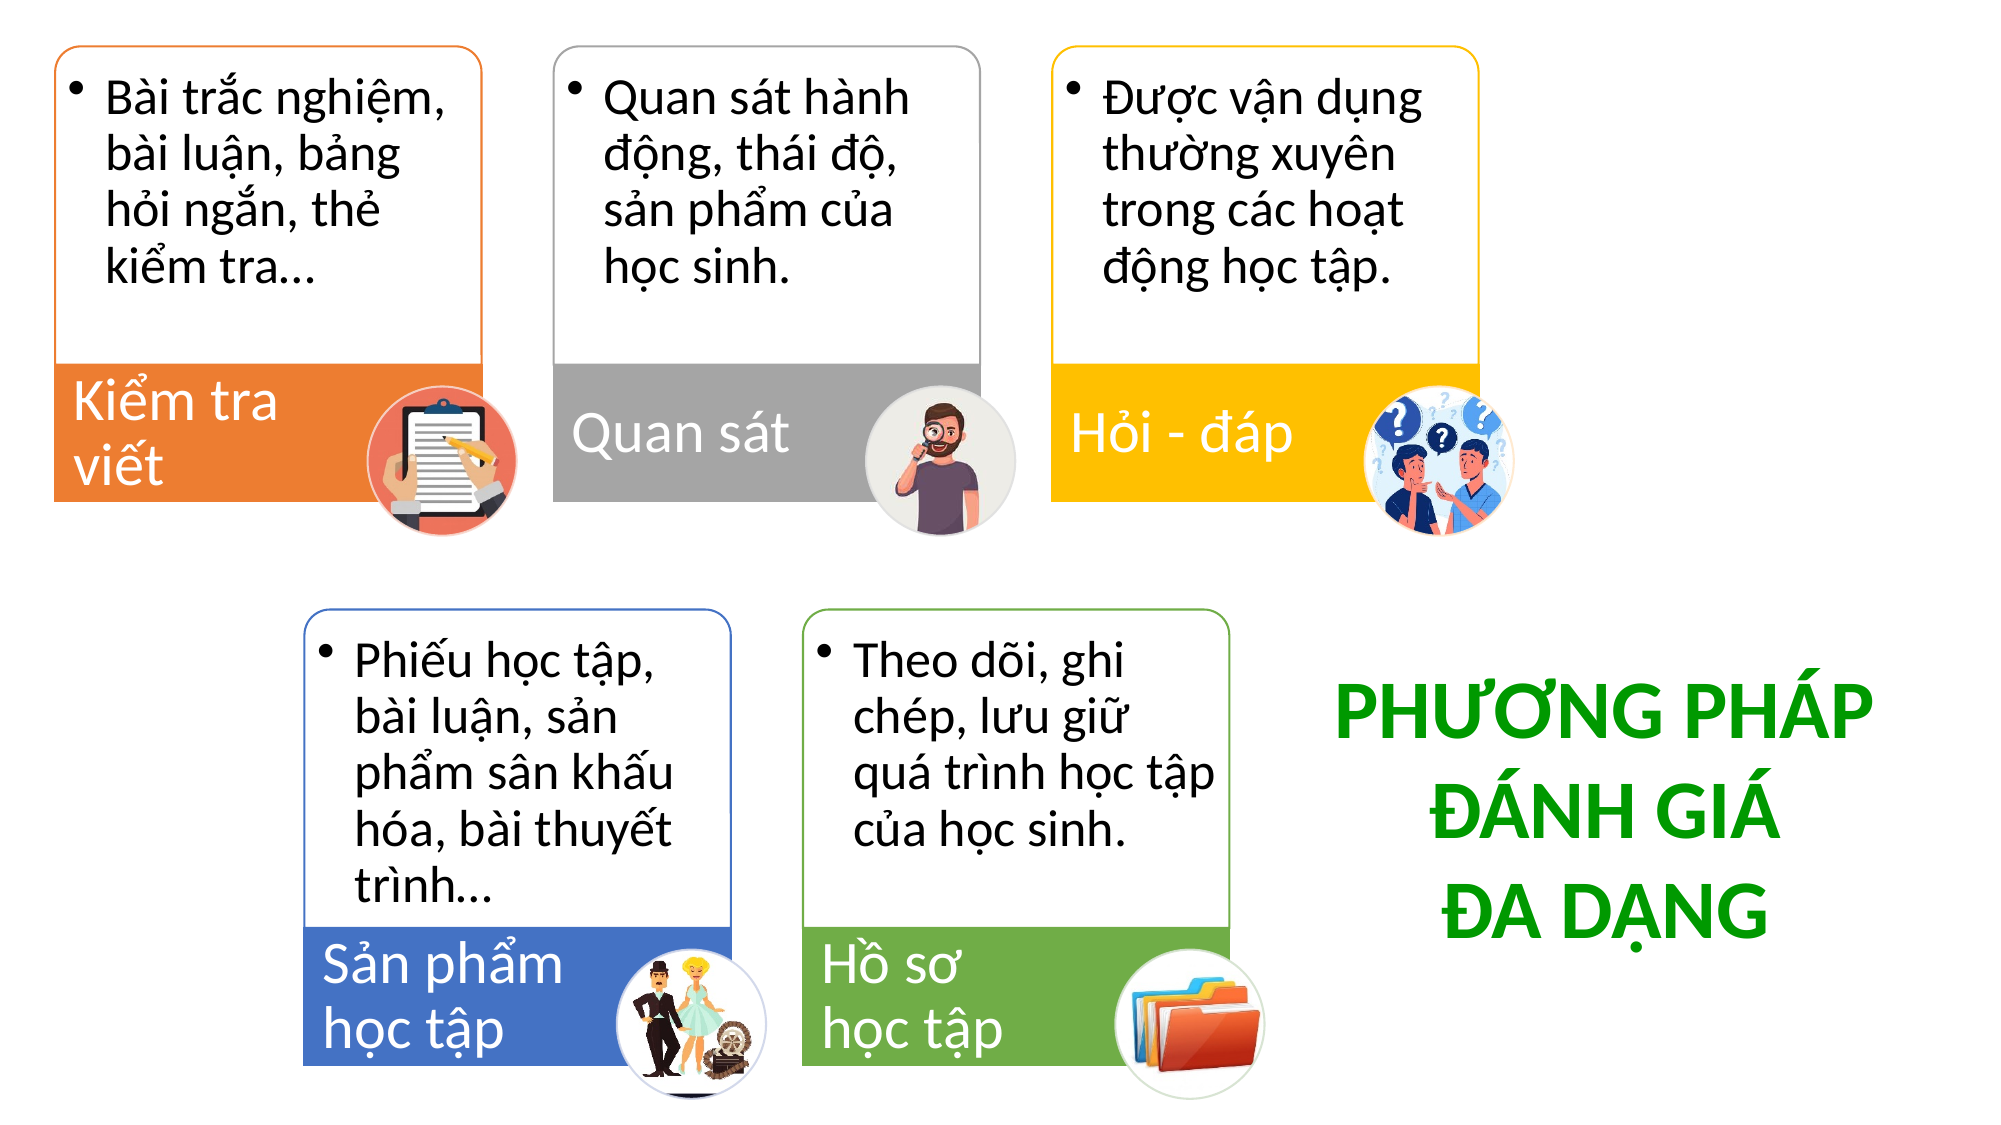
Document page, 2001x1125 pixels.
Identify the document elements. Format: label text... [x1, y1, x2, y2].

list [38, 45, 1531, 1100]
text_box PHƯƠNG PHÁP ĐÁNH GIÁ ĐA DẠNG [1531, 647, 1953, 963]
